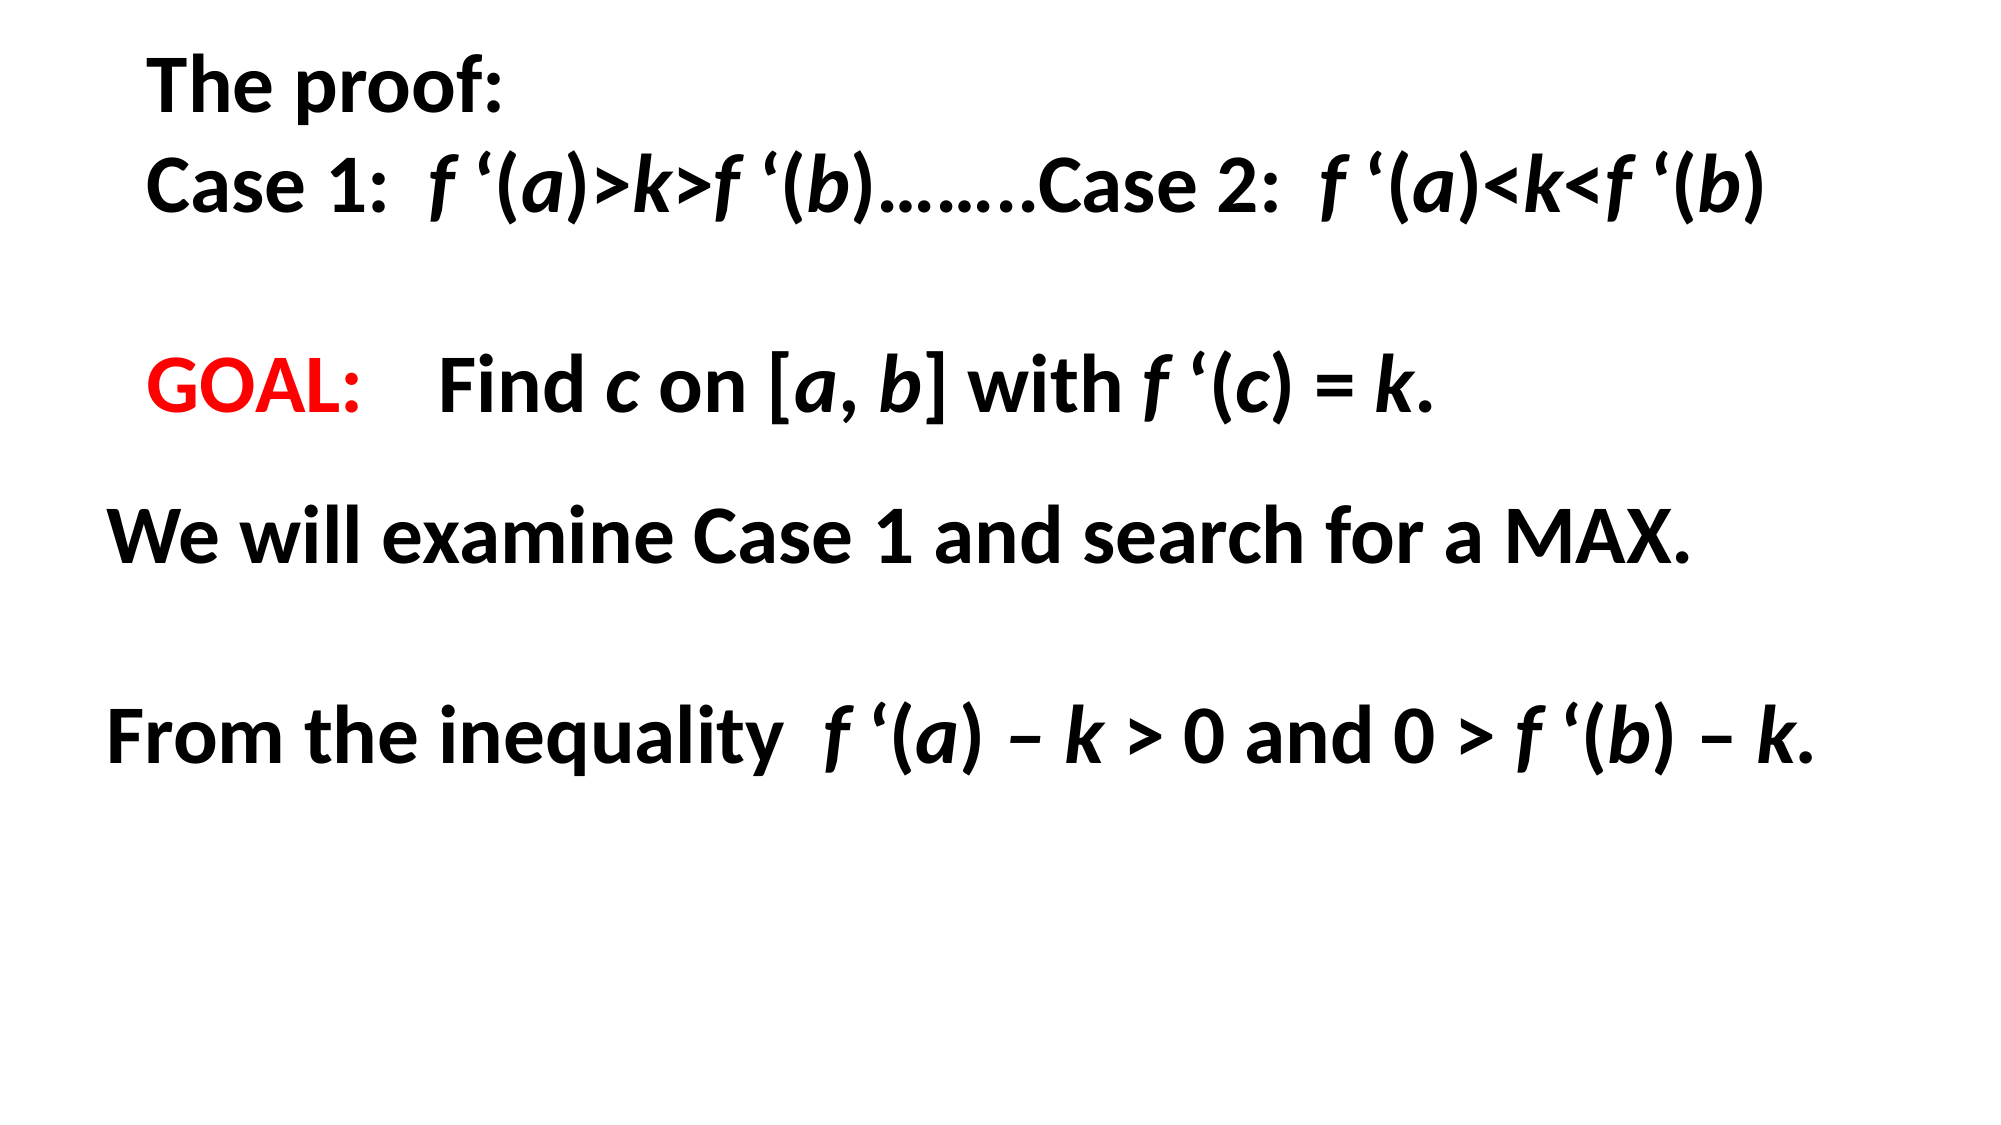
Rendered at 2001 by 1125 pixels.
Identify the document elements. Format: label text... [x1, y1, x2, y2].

text_box The proof: Case 1: f ‘(a)>k>f ‘(b)……..Case 2: f ‘(a)<k<f ‘(b) GOAL: Find c on [a, b] with f ‘(c) = k. [132, 22, 1868, 437]
text_box We will examine Case 1 and search for a MAX. From the inequality f ‘(a) – k > 0 and 0 > f ‘(b) – k. [91, 472, 1856, 788]
